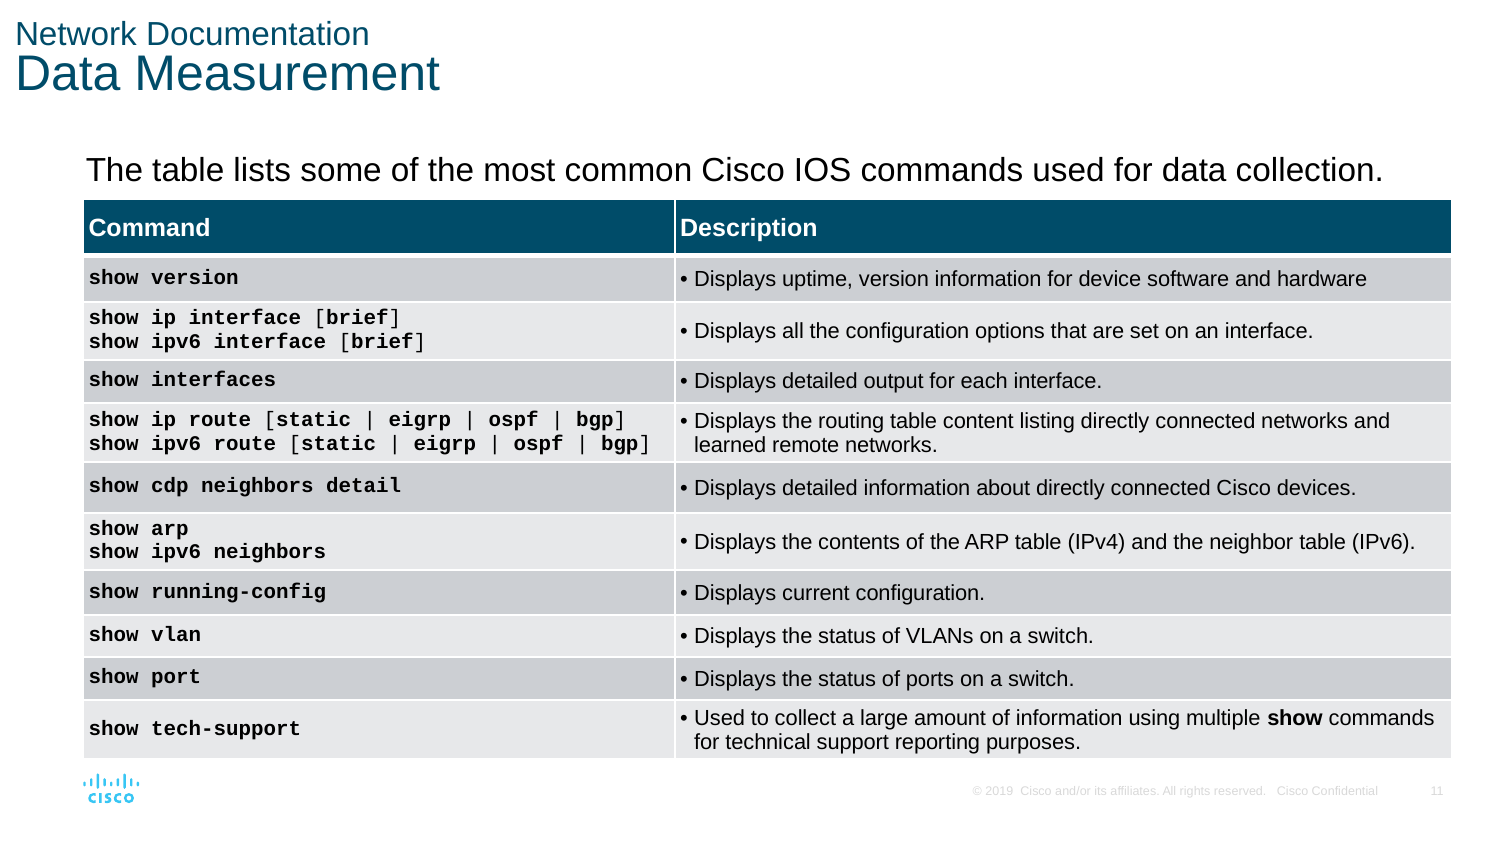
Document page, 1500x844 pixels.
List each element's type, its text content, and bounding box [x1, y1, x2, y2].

table_cell show arp show ipv6 neighbors [84, 514, 674, 569]
table_cell Used to collect a large amount of information using multiple show commands for technical support reporting purposes. [676, 701, 1451, 758]
table_cell show running-config [84, 571, 674, 614]
table_cell Displays current configuration. [676, 571, 1451, 614]
table_cell show ip interface [brief] show ipv6 interface [brief] [84, 303, 674, 359]
table_header Description [676, 200, 1451, 253]
table_cell Displays the routing table content listing directly connected networks and learned remote networks. [676, 404, 1451, 461]
table_cell Displays the status of ports on a switch. [676, 658, 1451, 699]
table_cell Displays detailed information about directly connected Cisco devices. [676, 463, 1451, 512]
table_cell show cdp neighbors detail [84, 463, 674, 512]
table_cell Displays the contents of the ARP table (IPv4) and the neighbor table (IPv6). [676, 514, 1451, 569]
table_cell show ip route [static | eigrp | ospf | bgp] show ipv6 route [static | eigrp | ospf | bgp] [84, 404, 674, 461]
table_cell show interfaces [84, 361, 674, 402]
table_cell show tech-support [84, 701, 674, 758]
table_cell Displays detailed output for each interface. [676, 361, 1451, 402]
title Network Documentation Data Measurement [0, 0, 1369, 121]
table_cell show port [84, 658, 674, 699]
table_header Command [84, 200, 674, 253]
table_cell Displays all the configuration options that are set on an interface. [676, 303, 1451, 359]
list The table lists some of the most common Cisco IOS commands used for data collection. [70, 140, 1430, 188]
table_cell show vlan [84, 616, 674, 656]
table_cell Displays uptime, version information for device software and hardware [676, 258, 1451, 301]
table_cell show version [84, 258, 674, 301]
table_cell Displays the status of VLANs on a switch. [676, 616, 1451, 656]
